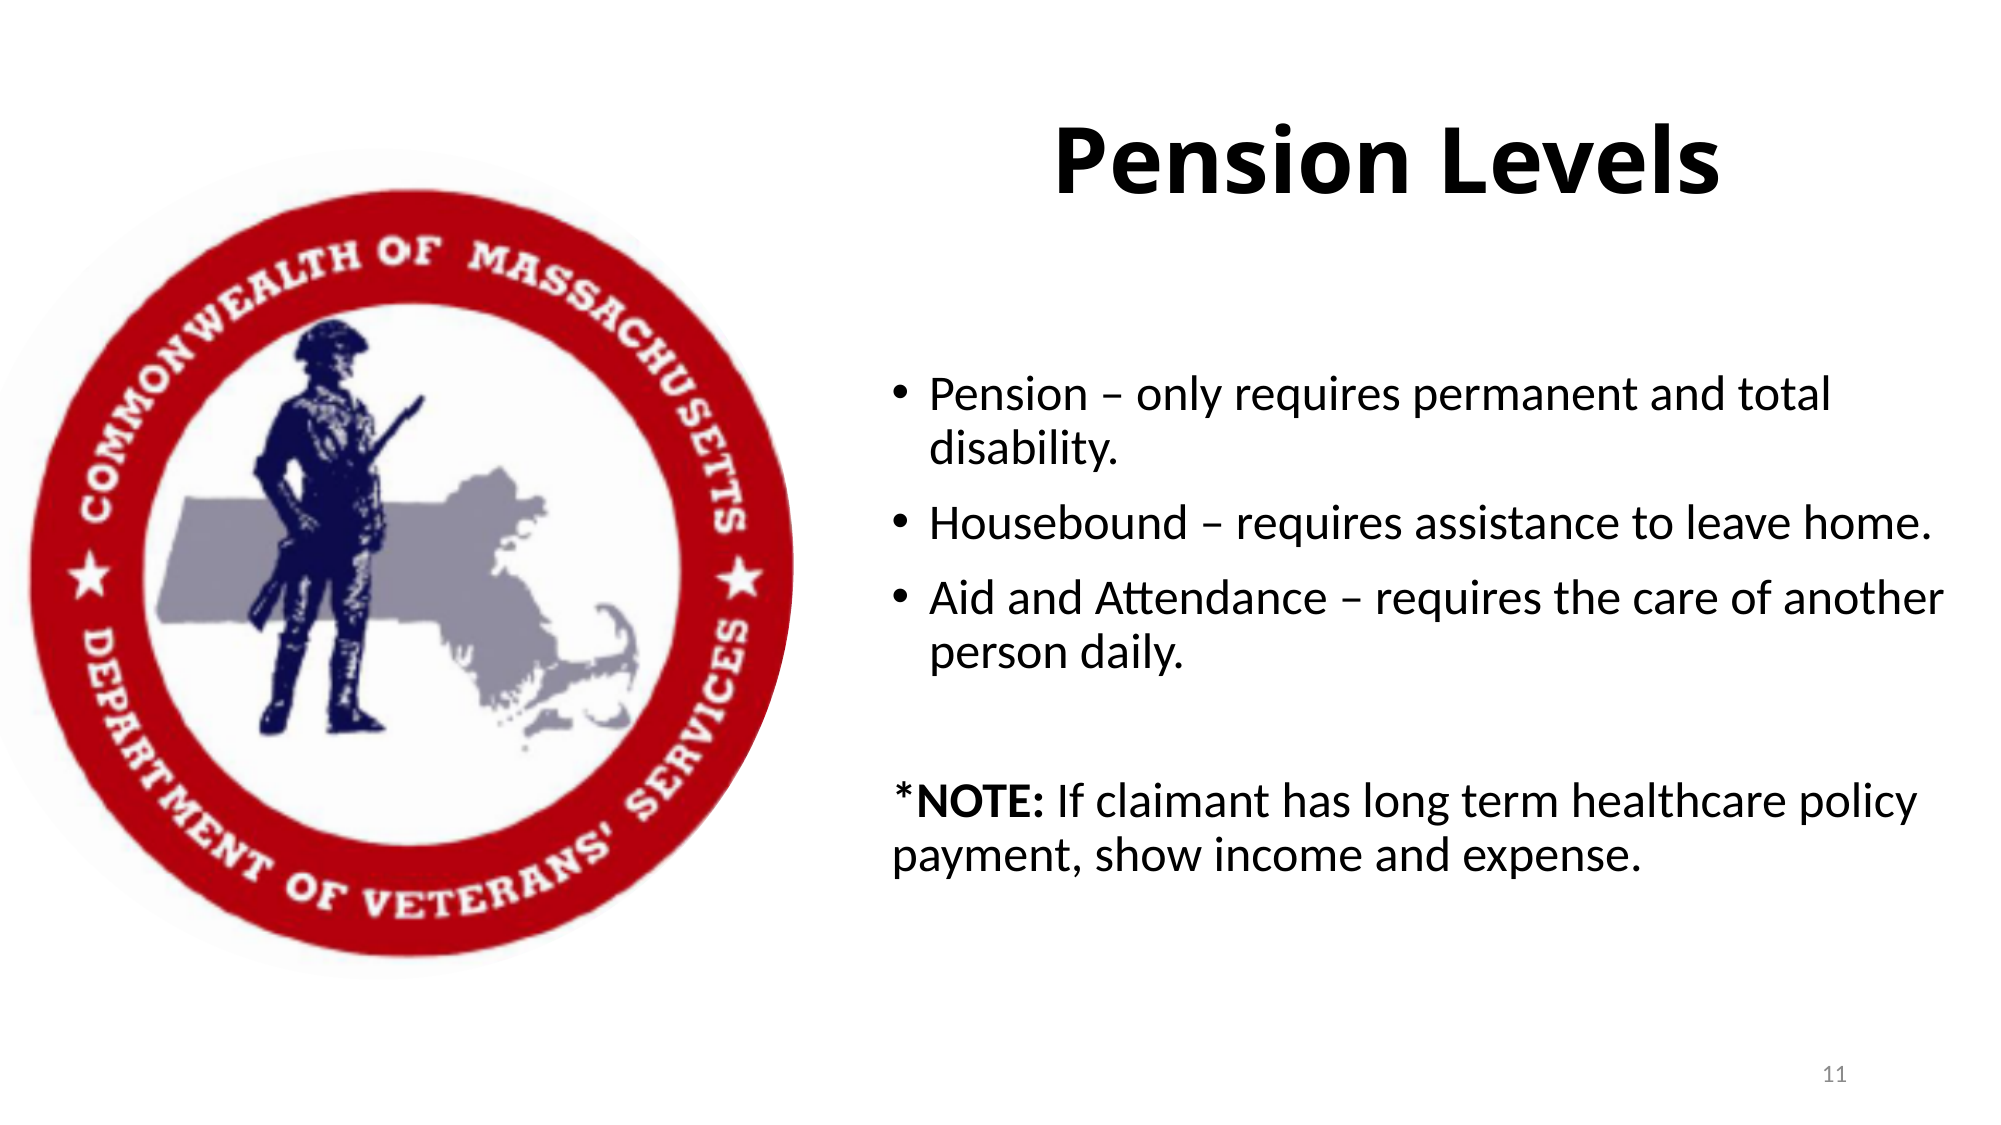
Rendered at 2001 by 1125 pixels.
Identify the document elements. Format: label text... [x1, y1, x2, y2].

list Pension – only requires permanent and total disability. Housebound – requires assistance to leave home. Aid and Attendance – requires the care of another person daily. *NOTE: If claimant has long term healthcare policy payment, show income and expense. [876, 252, 1977, 998]
title Pension Levels [876, 45, 1898, 252]
slide_number 11 [1412, 1042, 1863, 1103]
picture [0, 148, 794, 980]
